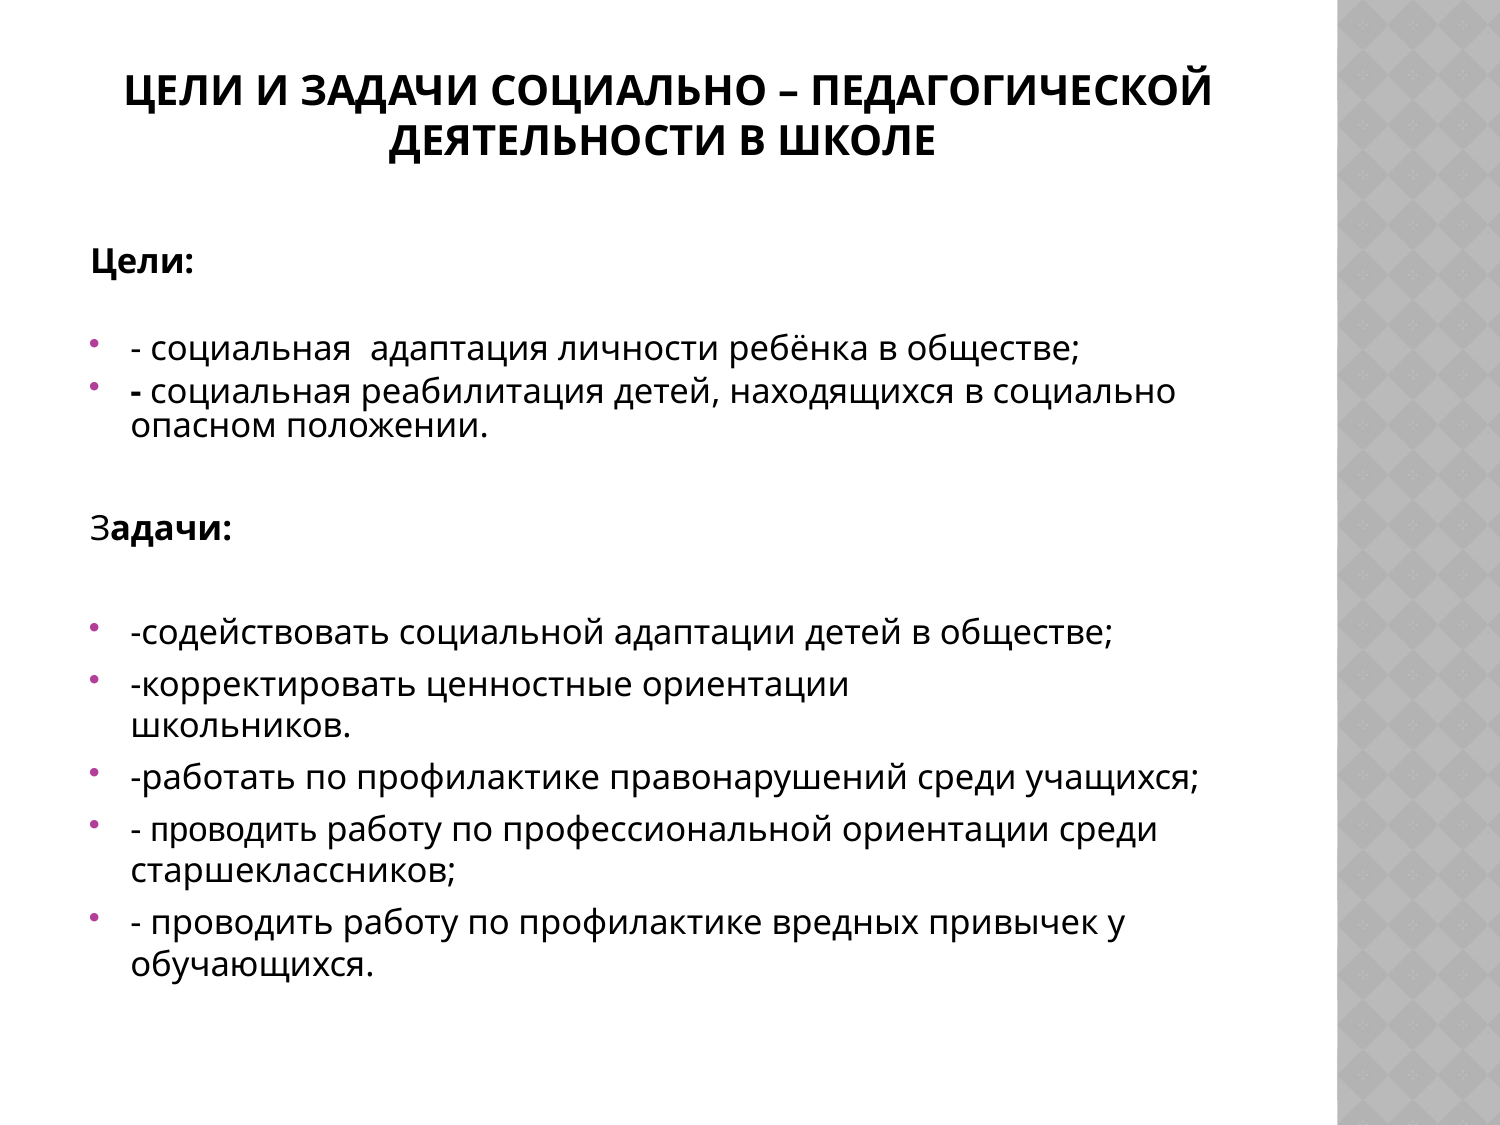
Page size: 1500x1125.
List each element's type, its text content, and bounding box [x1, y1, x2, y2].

list Цели: - социальная адаптация личности ребёнка в обществе; - социальная реабилитация детей, находящихся в социально опасном положении. Задачи: -содействовать социальной адаптации детей в обществе; -корректировать ценностные ориентации школьников. -работать по профилактике правонарушений среди учащихся; - проводить работу по профессиональной ориентации среди старшеклассников; - проводить работу по профилактике вредных привычек у обучающихся. [74, 187, 1263, 1060]
title Цели и задачи социально – педагогической деятельности в школе [75, 52, 1263, 164]
